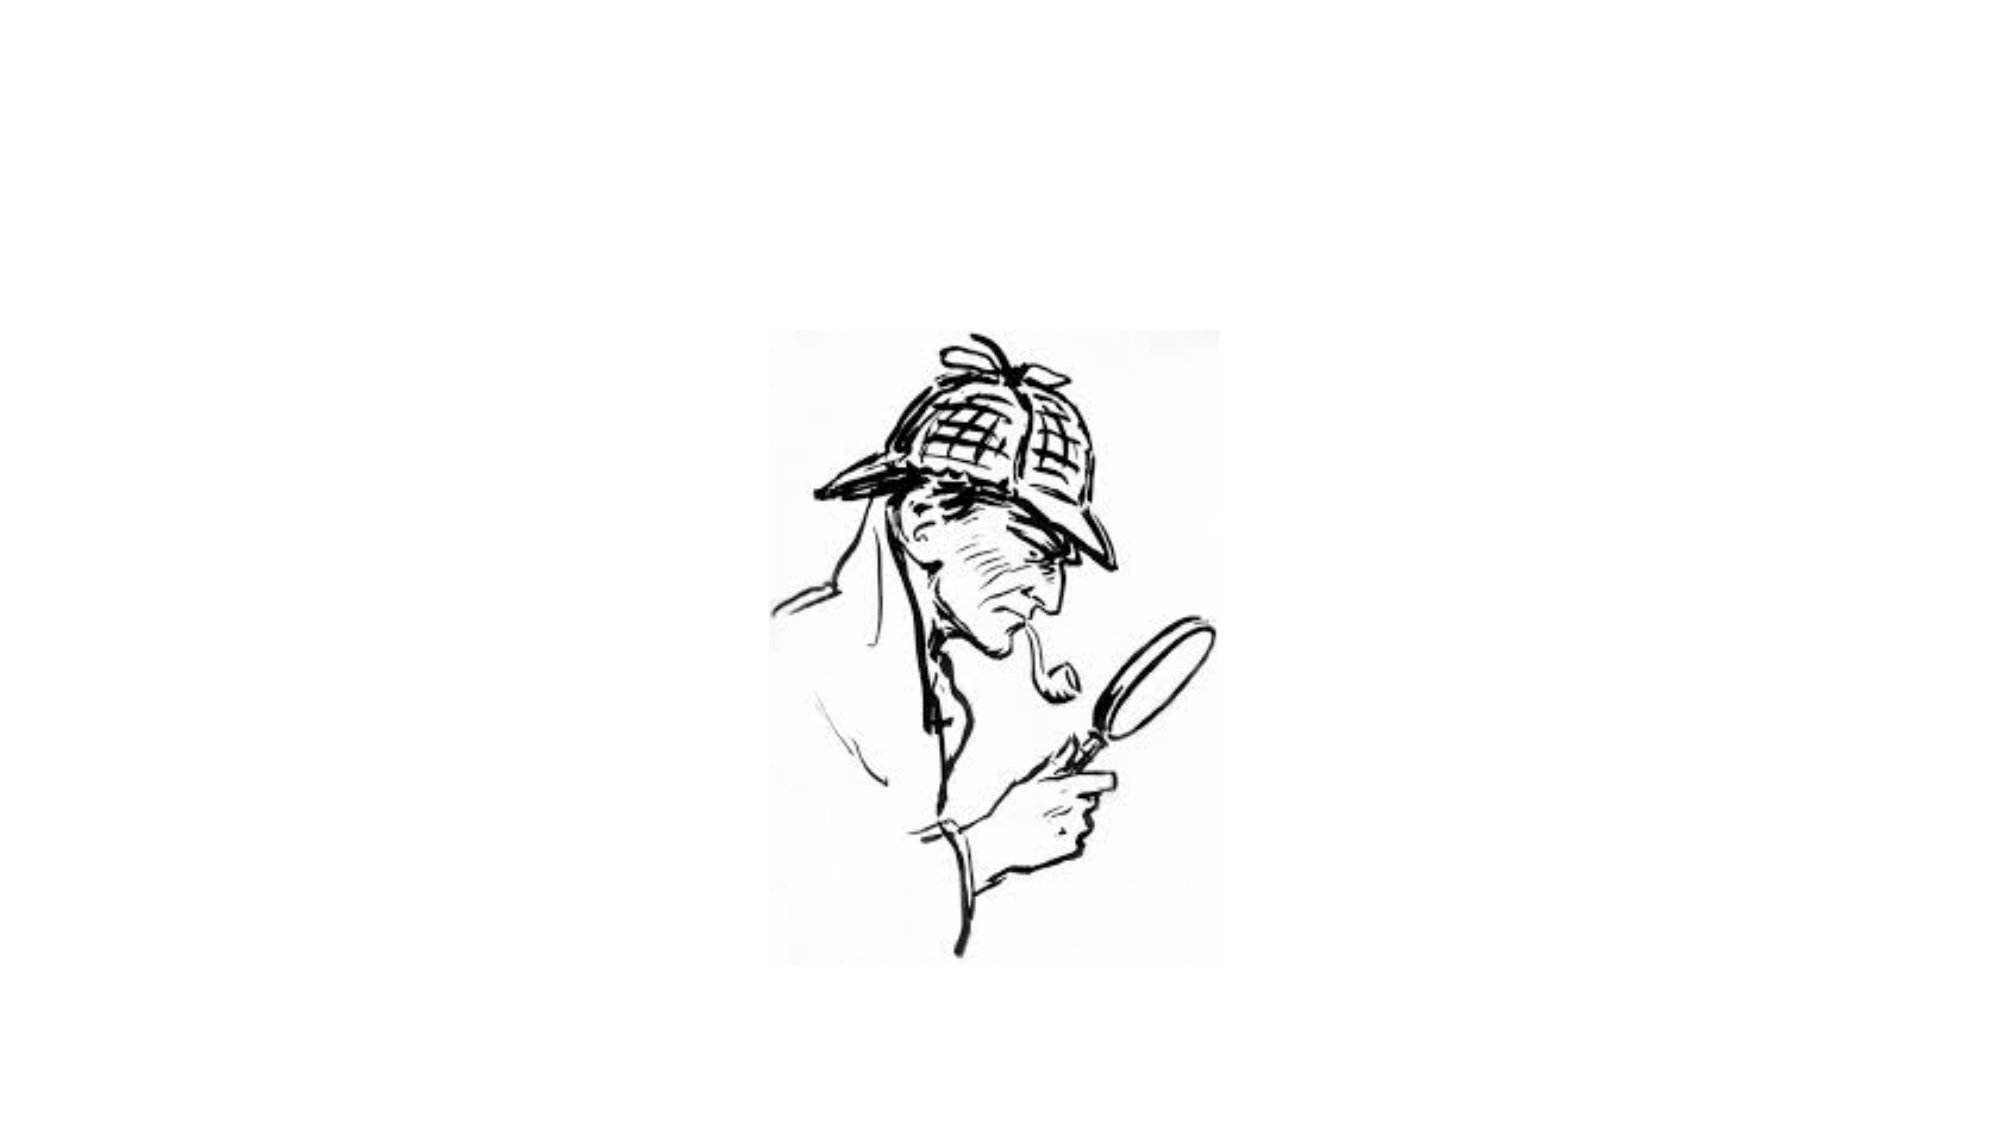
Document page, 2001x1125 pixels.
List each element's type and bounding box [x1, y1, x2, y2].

list [769, 330, 1219, 966]
